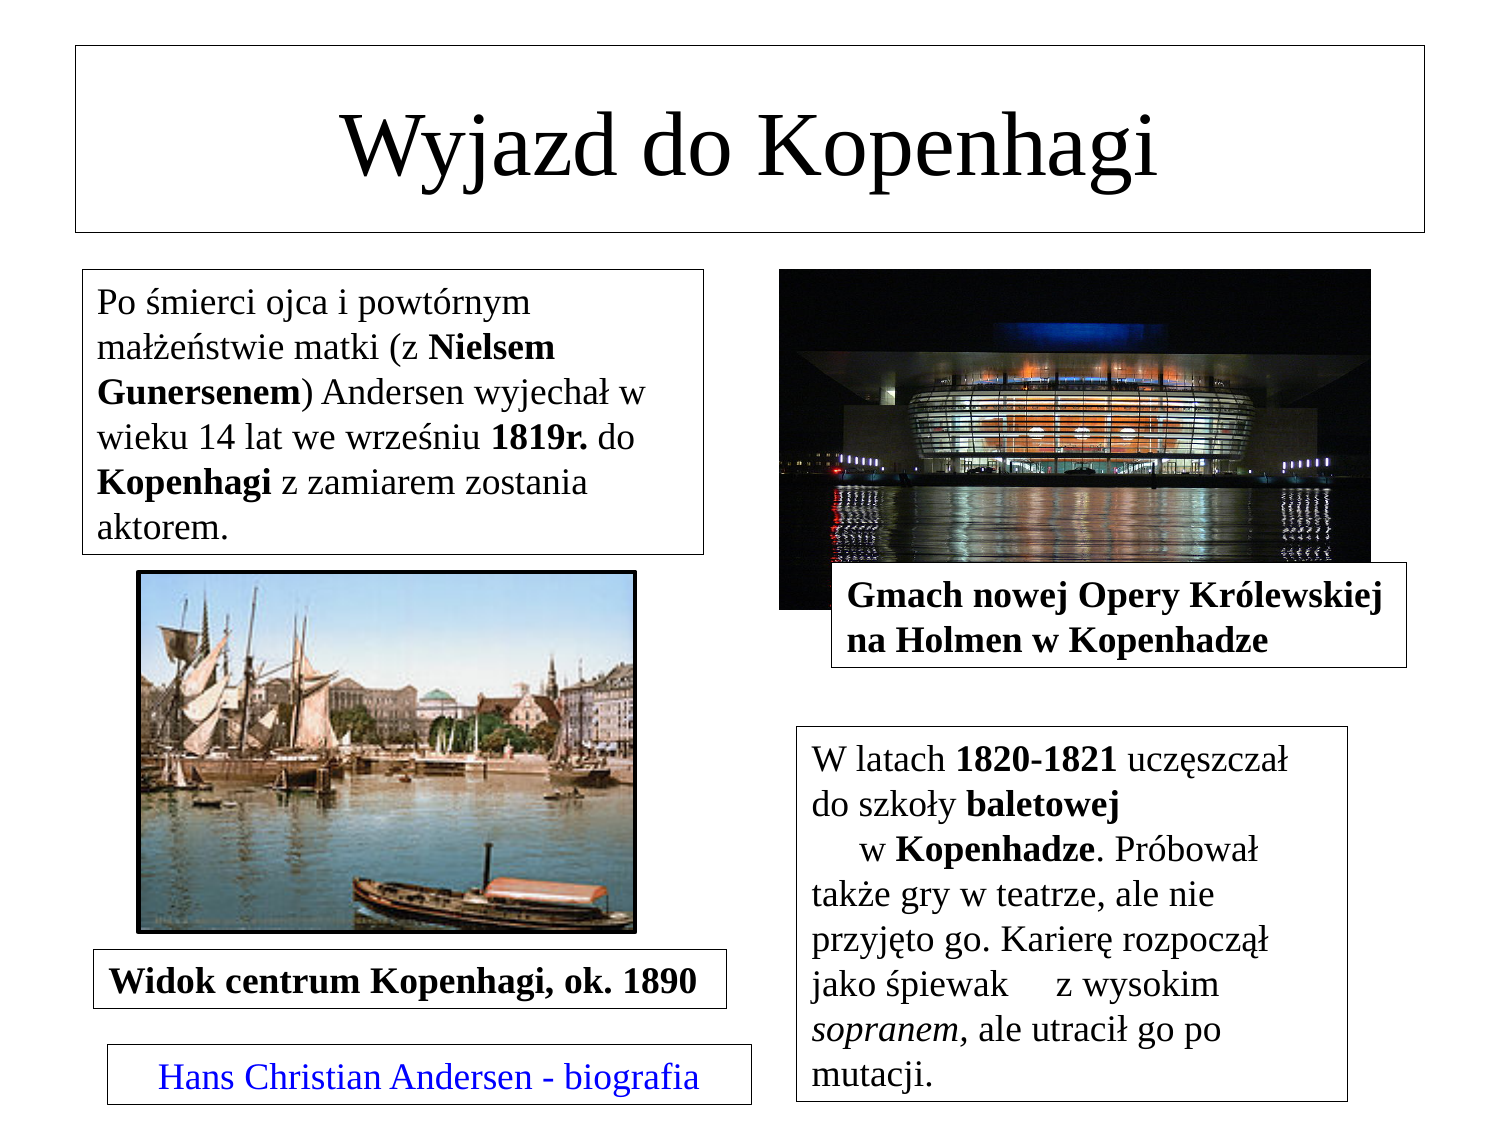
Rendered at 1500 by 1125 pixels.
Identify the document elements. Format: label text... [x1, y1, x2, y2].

text_box Widok centrum Kopenhagi, ok. 1890 [93, 949, 727, 1009]
title Wyjazd do Kopenhagi [75, 45, 1425, 233]
picture [779, 269, 1371, 610]
text_box Po śmierci ojca i powtórnym małżeństwie matki (z Nielsem Gunersenem) Andersen wyjechał w wieku 14 lat we wrześniu 1819r. do Kopenhagi z zamiarem zostania aktorem. [82, 269, 704, 555]
text_box W latach 1820-1821 uczęszczał do szkoły baletowej w Kopenhadze. Próbował także gry w teatrze, ale nie przyjęto go. Karierę rozpoczął jako śpiewak z wysokim sopranem, ale utracił go po mutacji. [796, 726, 1348, 1102]
text_box Hans Christian Andersen - biografia [106, 1044, 752, 1105]
text_box Gmach nowej Opery Królewskiej na Holmen w Kopenhadze [831, 562, 1407, 668]
picture [140, 573, 633, 930]
